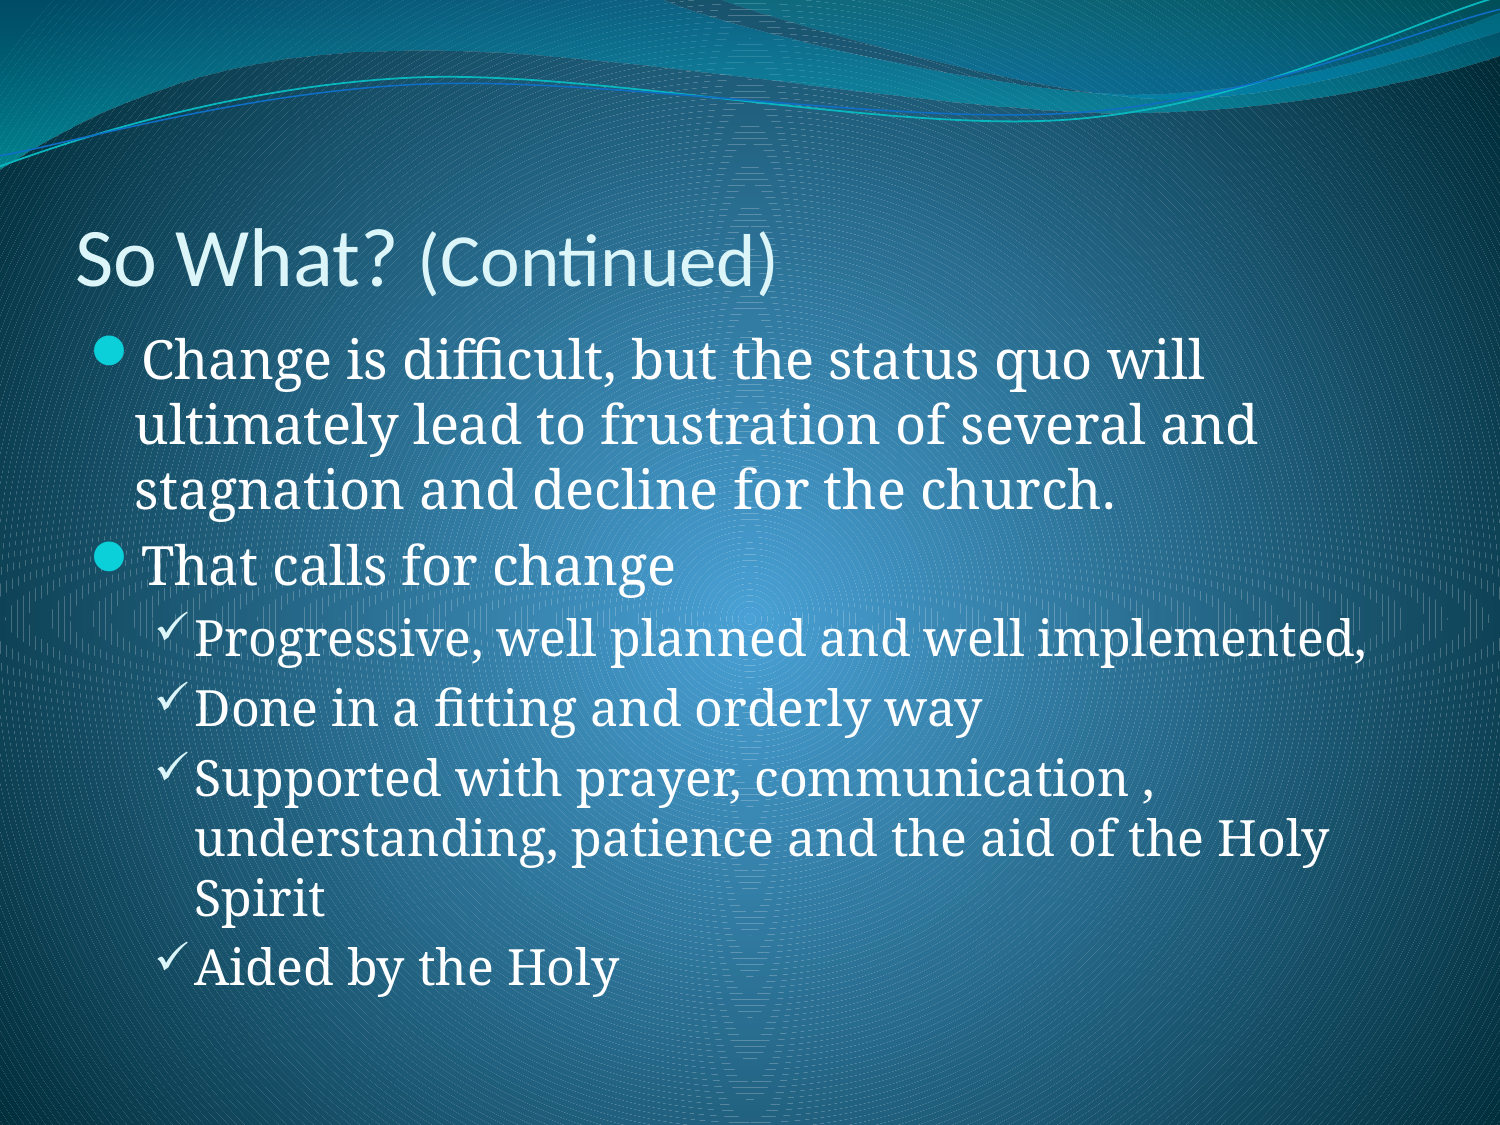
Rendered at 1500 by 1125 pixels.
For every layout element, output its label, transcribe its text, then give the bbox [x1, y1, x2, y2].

list Change is difficult, but the status quo will ultimately lead to frustration of several and stagnation and decline for the church. That calls for change Progressive, well planned and well implemented, Done in a fitting and orderly way Supported with prayer, communication , understanding, patience and the aid of the Holy Spirit Aided by the Holy [75, 317, 1425, 1075]
title So What? (Continued) [75, 115, 1425, 303]
